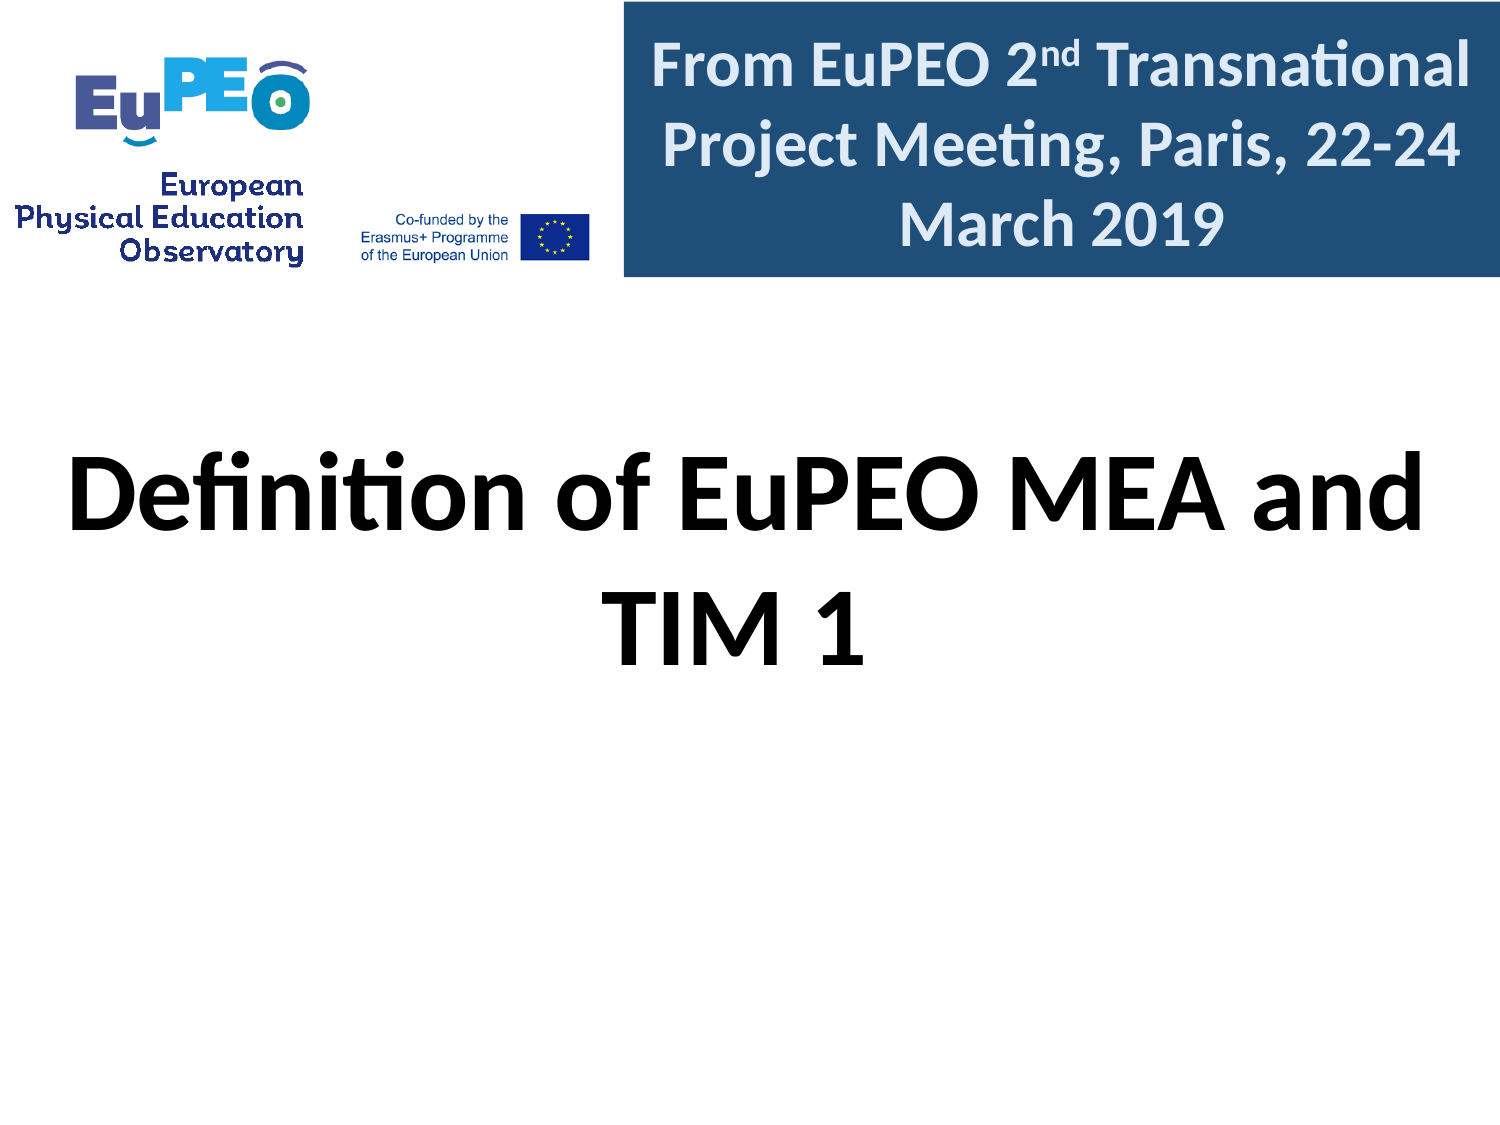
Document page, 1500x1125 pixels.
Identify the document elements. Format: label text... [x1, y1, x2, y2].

picture [347, 200, 601, 273]
text_box Definition of EuPEO MEA and TIM 1 [0, 410, 1469, 696]
text_box From EuPEO 2nd Transnational Project Meeting, Paris, 22-24 March 2019 [623, 1, 1500, 278]
picture [8, 46, 315, 273]
